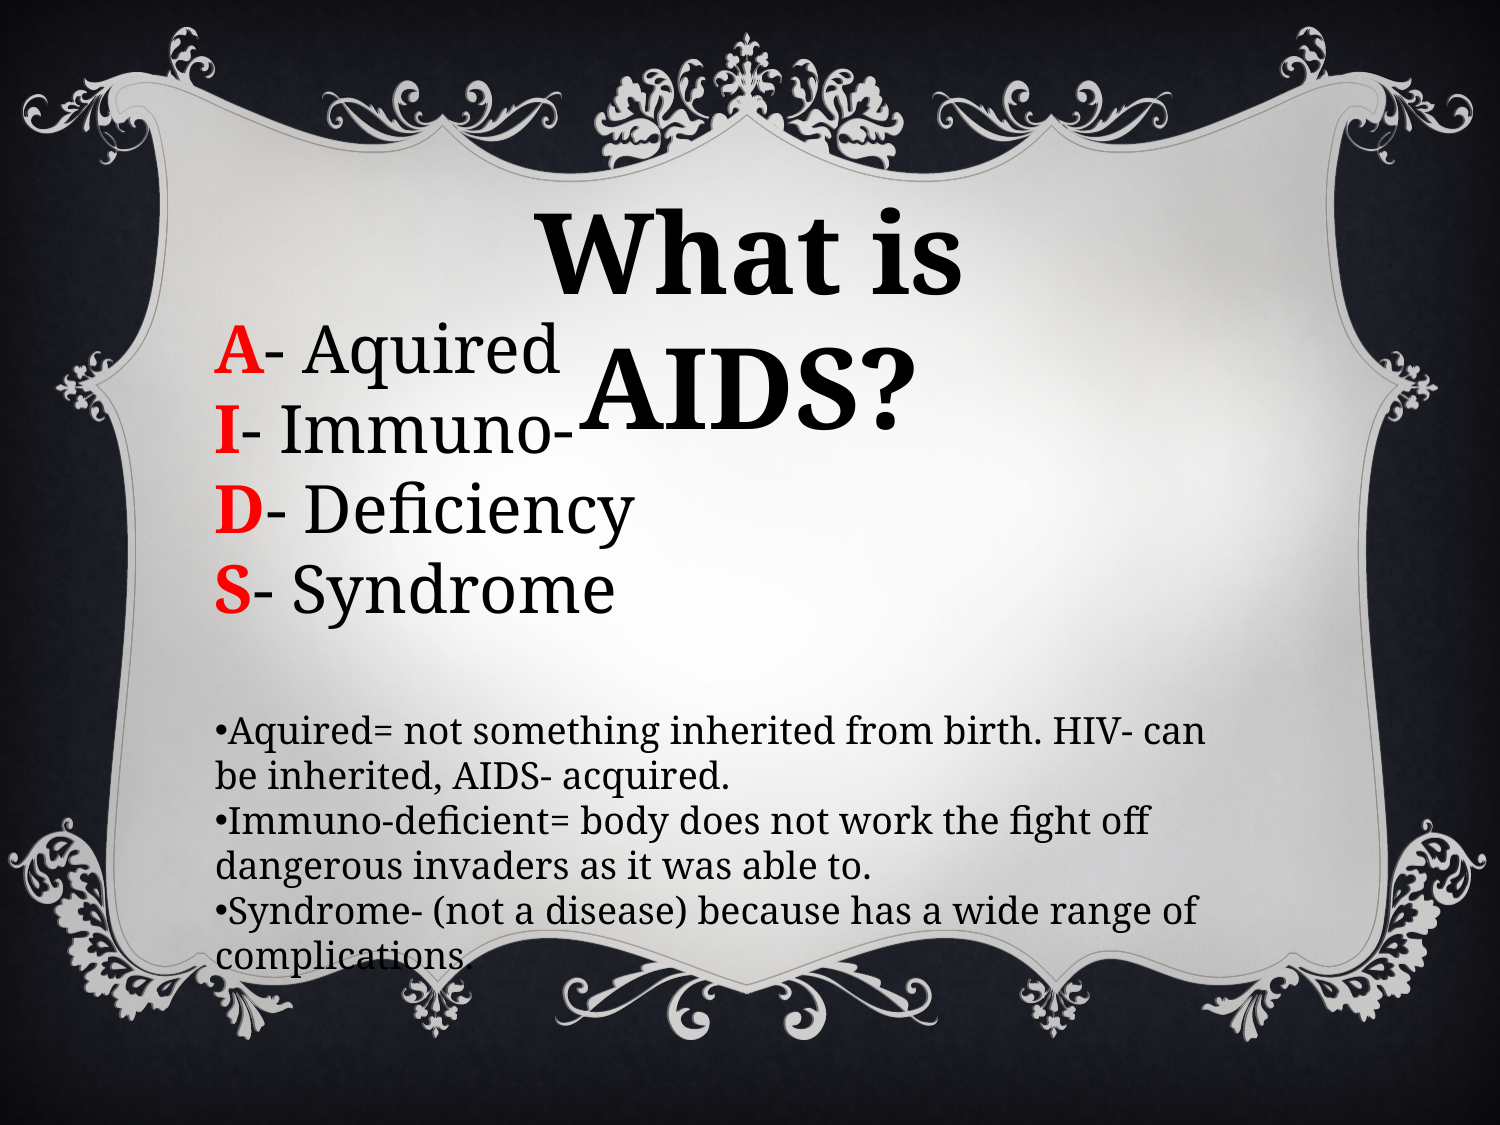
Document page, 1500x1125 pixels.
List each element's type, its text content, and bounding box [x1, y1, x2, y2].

text_box What is AIDS? [350, 174, 1150, 299]
text_box A- Aquired I- Immuno- D- Deficiency S- Syndrome Aquired= not something inherited from birth. HIV- can be inherited, AIDS- acquired. Immuno-deficient= body does not work the fight off dangerous invaders as it was able to. Syndrome- (not a disease) because has a wide range of complications. [200, 299, 1275, 1125]
picture [0, 0, 1500, 1125]
